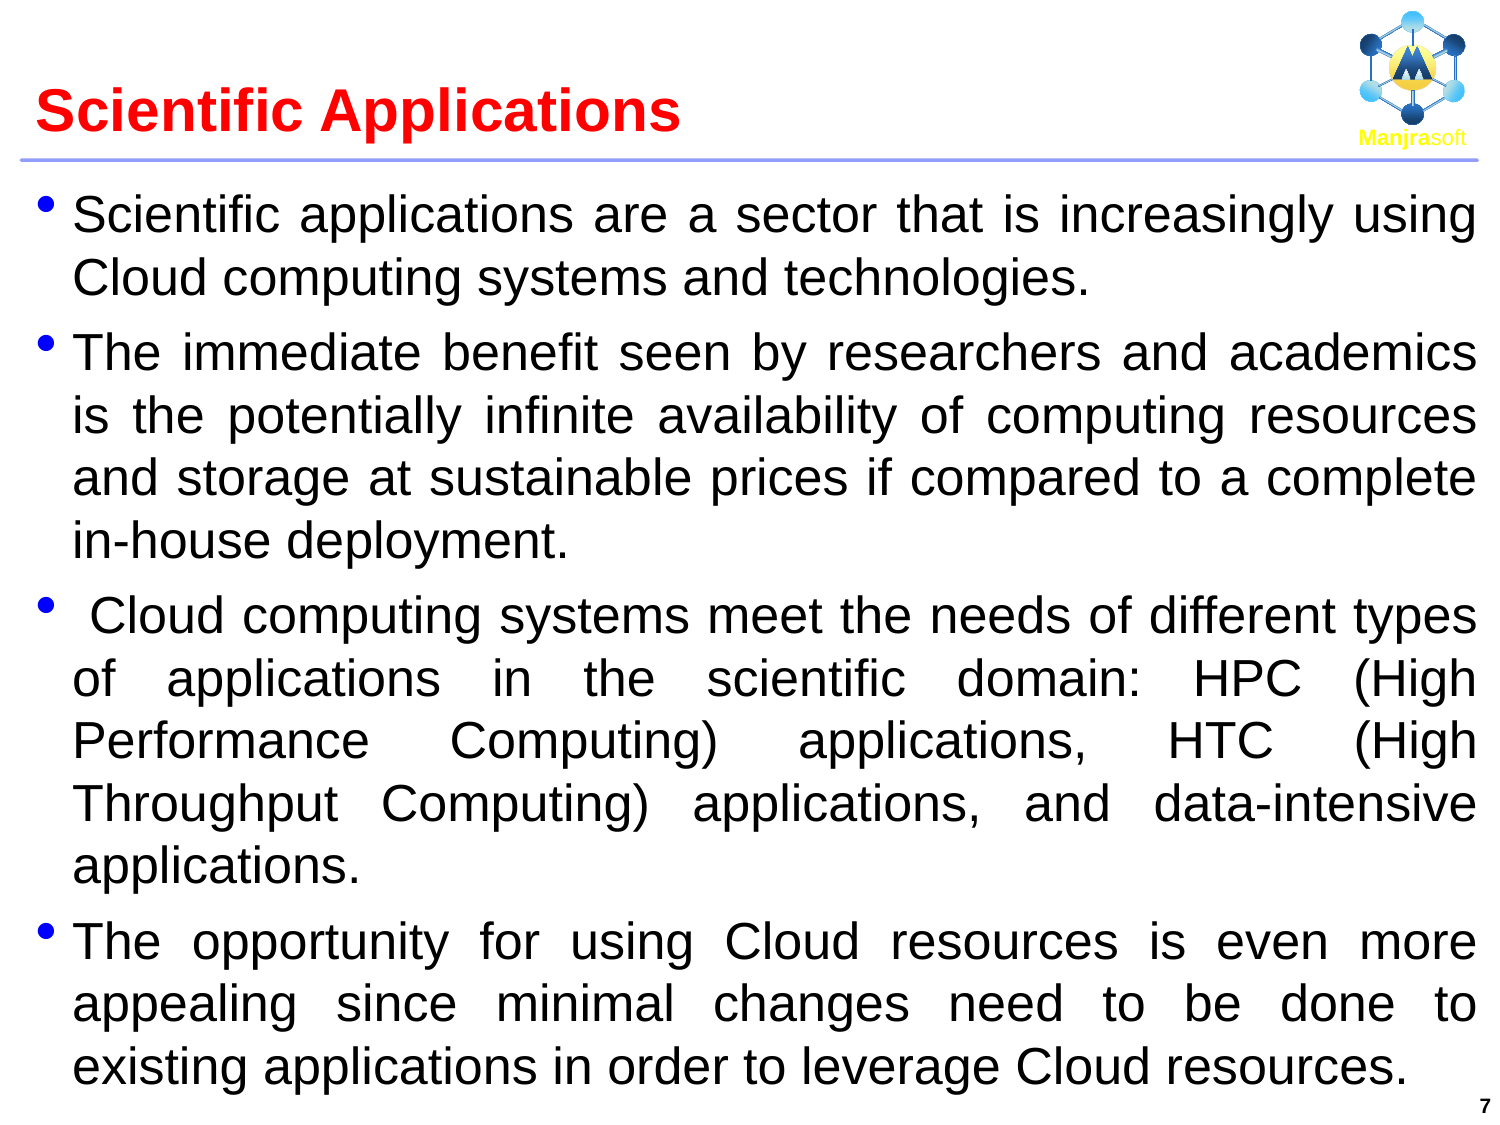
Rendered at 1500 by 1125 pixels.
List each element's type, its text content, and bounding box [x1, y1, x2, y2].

list Scientific applications are a sector that is increasingly using Cloud computing systems and technologies. The immediate benefit seen by researchers and academics is the potentially infinite availability of computing resources and storage at sustainable prices if compared to a complete in-house deployment. Cloud computing systems meet the needs of different types of applications in the scientific domain: HPC (High Performance Computing) applications, HTC (High Throughput Computing) applications, and data-intensive applications. The opportunity for using Cloud resources is even more appealing since minimal changes need to be done to existing applications in order to leverage Cloud resources. [26, 176, 1479, 1092]
title Scientific Applications [26, 0, 1479, 145]
slide_number 7 [1364, 1093, 1500, 1120]
